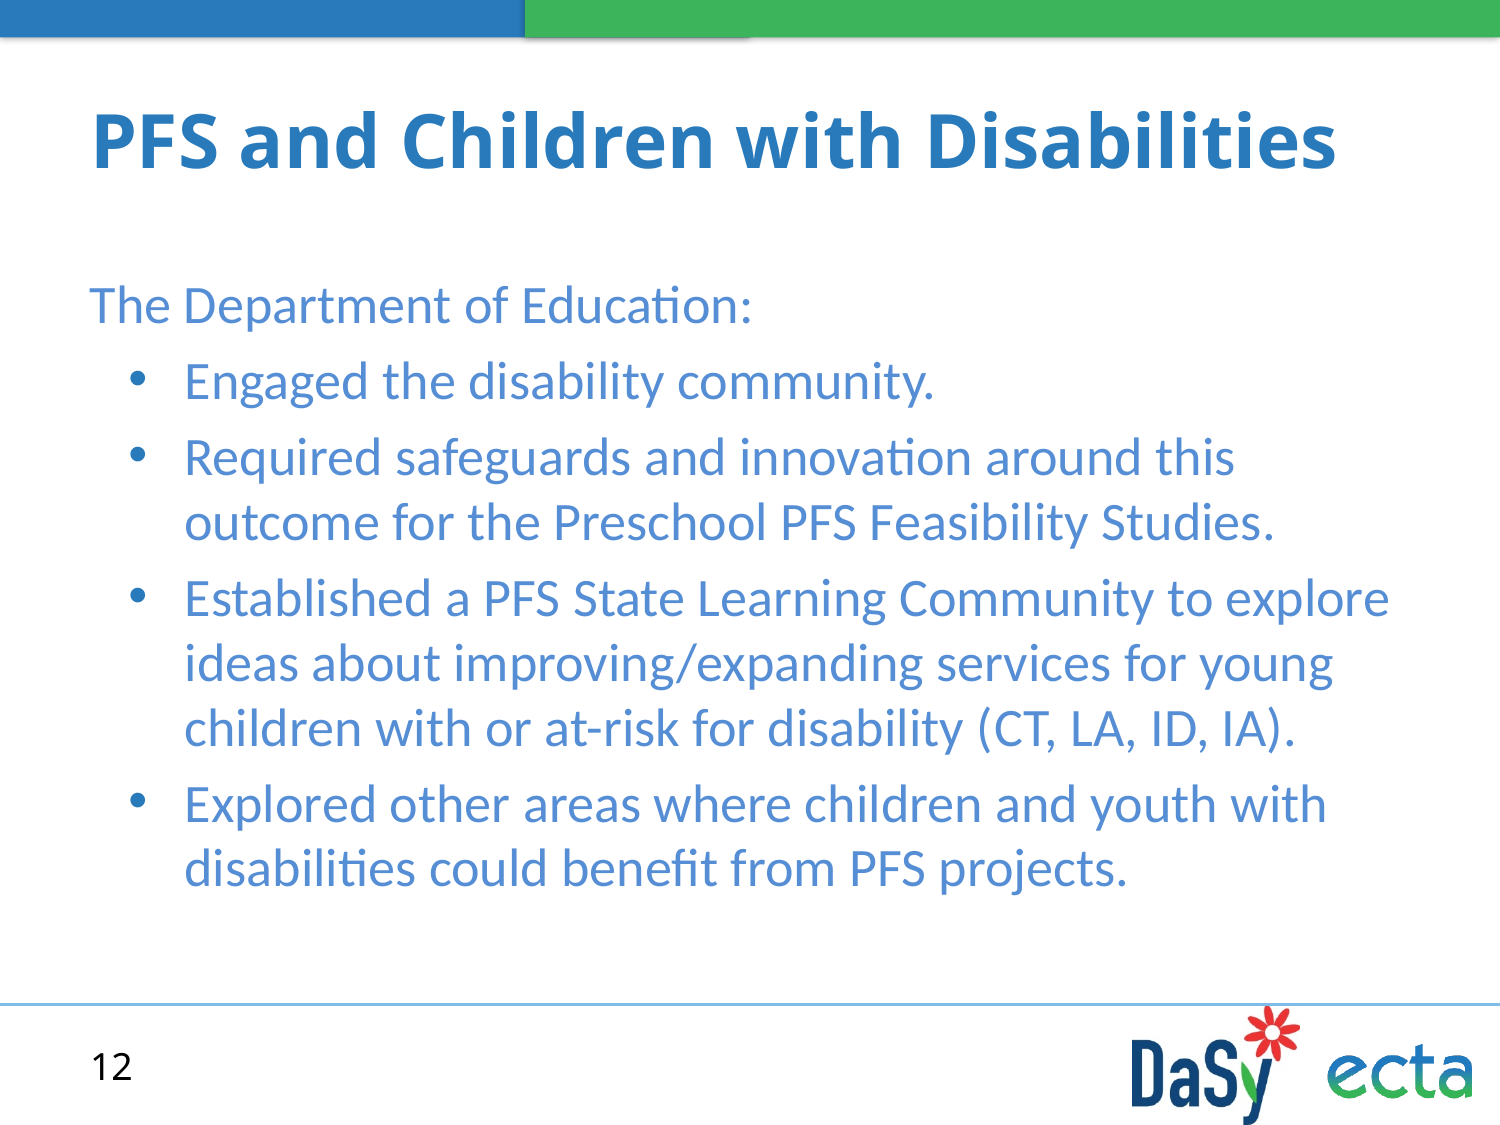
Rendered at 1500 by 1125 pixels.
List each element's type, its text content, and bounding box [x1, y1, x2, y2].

picture [1312, 1037, 1487, 1105]
list The Department of Education: Engaged the disability community. Required safeguards and innovation around this outcome for the Preschool PFS Feasibility Studies. Established a PFS State Learning Community to explore ideas about improving/expanding services for young children with or at-risk for disability (CT, LA, ID, IA). Explored other areas where children and youth with disabilities could benefit from PFS projects. [75, 262, 1425, 925]
picture [1132, 1006, 1300, 1125]
slide_number 12 [75, 1038, 425, 1098]
title PFS and Children with Disabilities [74, 44, 1426, 234]
